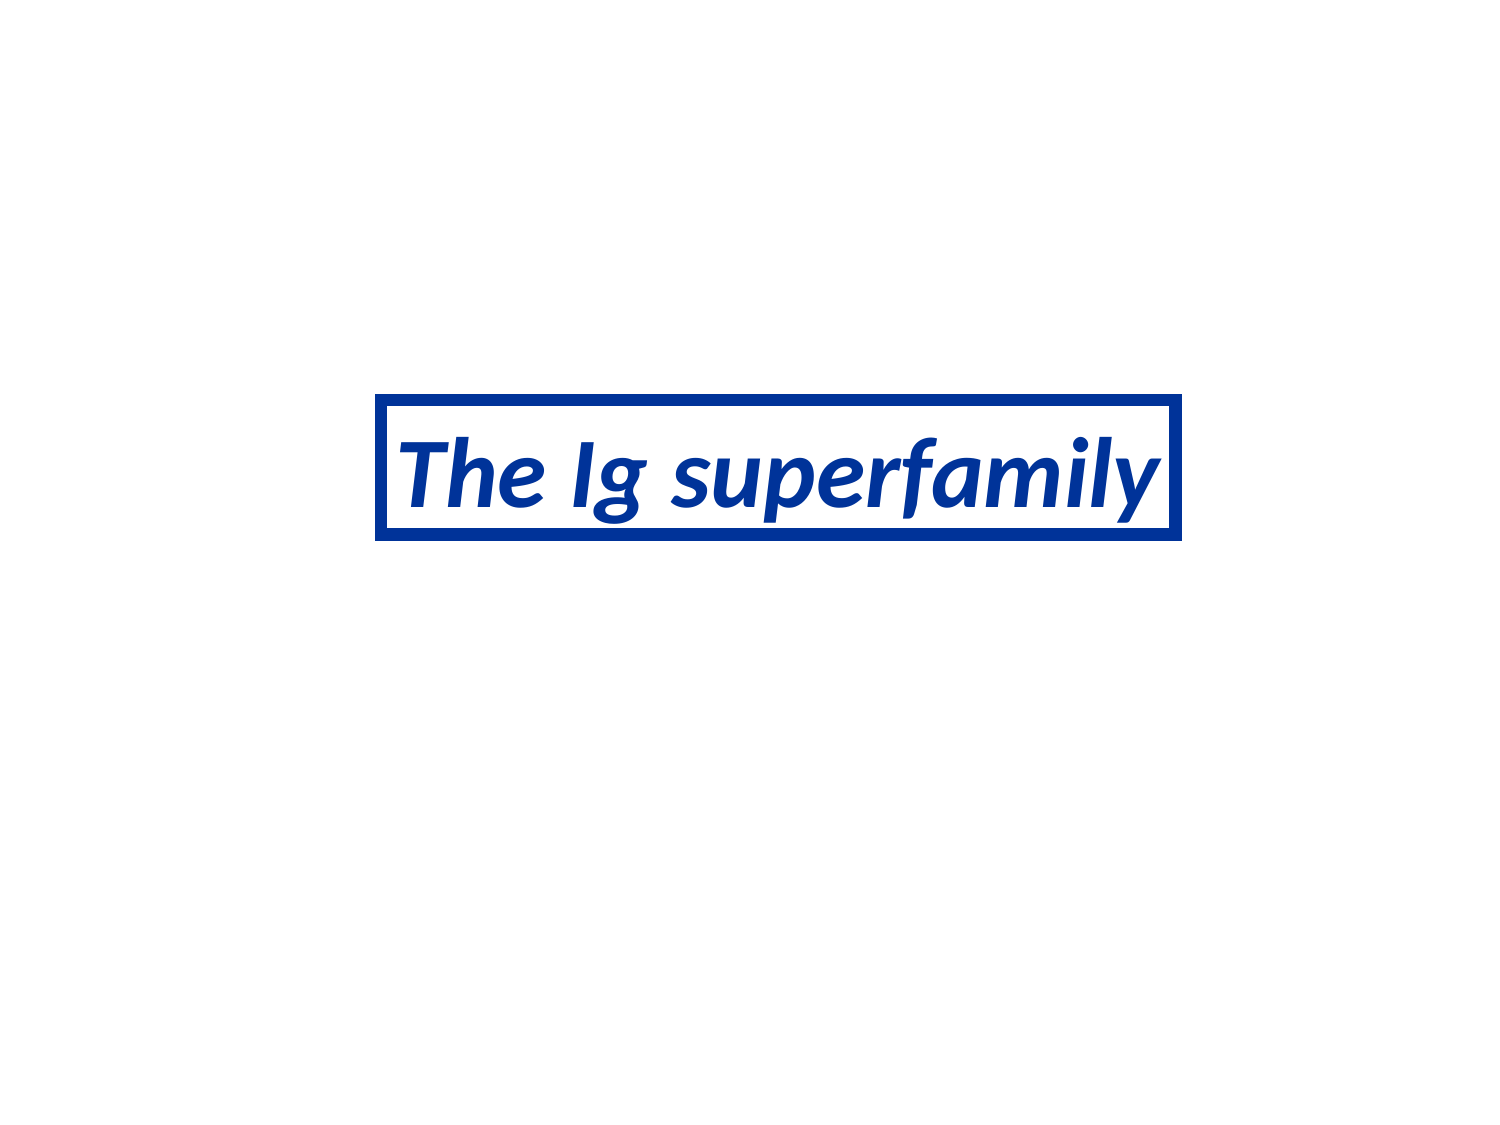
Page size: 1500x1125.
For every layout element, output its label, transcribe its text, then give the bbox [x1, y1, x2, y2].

text_box The Ig superfamily [380, 399, 1176, 535]
